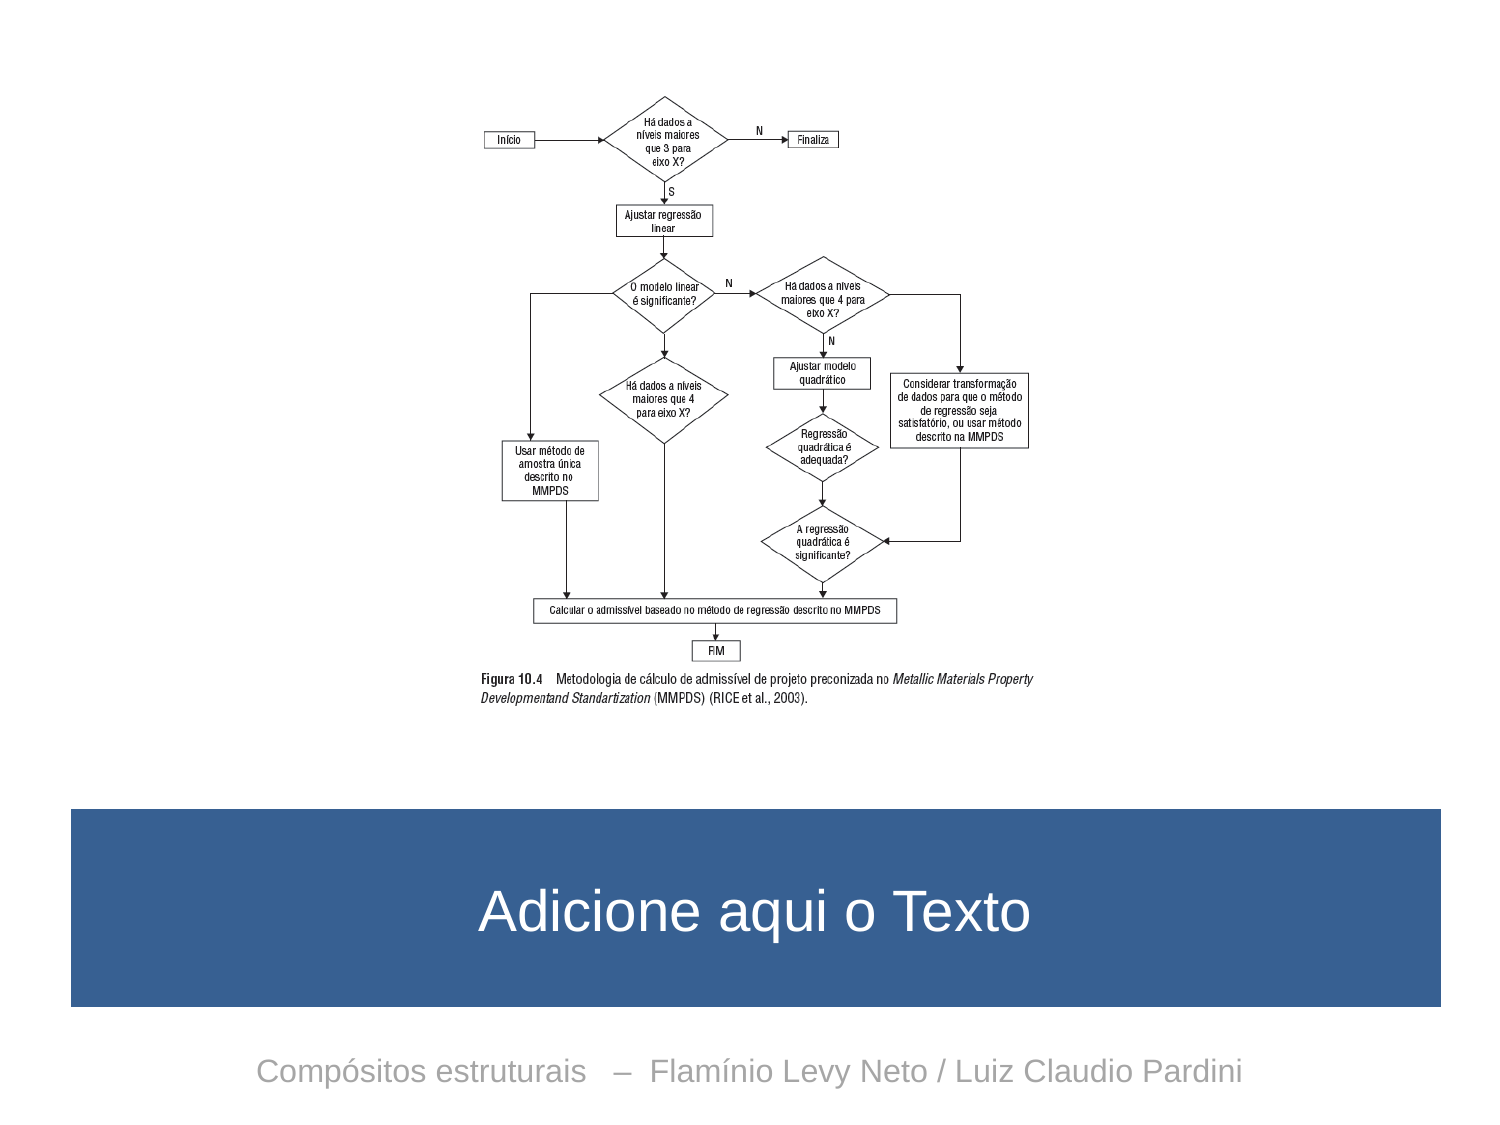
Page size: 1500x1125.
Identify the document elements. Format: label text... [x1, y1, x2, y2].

picture [456, 92, 1056, 717]
text_box Adicione aqui o Texto [70, 808, 1442, 1008]
footer Compósitos estruturais – Flamínio Levy Neto / Luiz Claudio Pardini [0, 1042, 1500, 1103]
